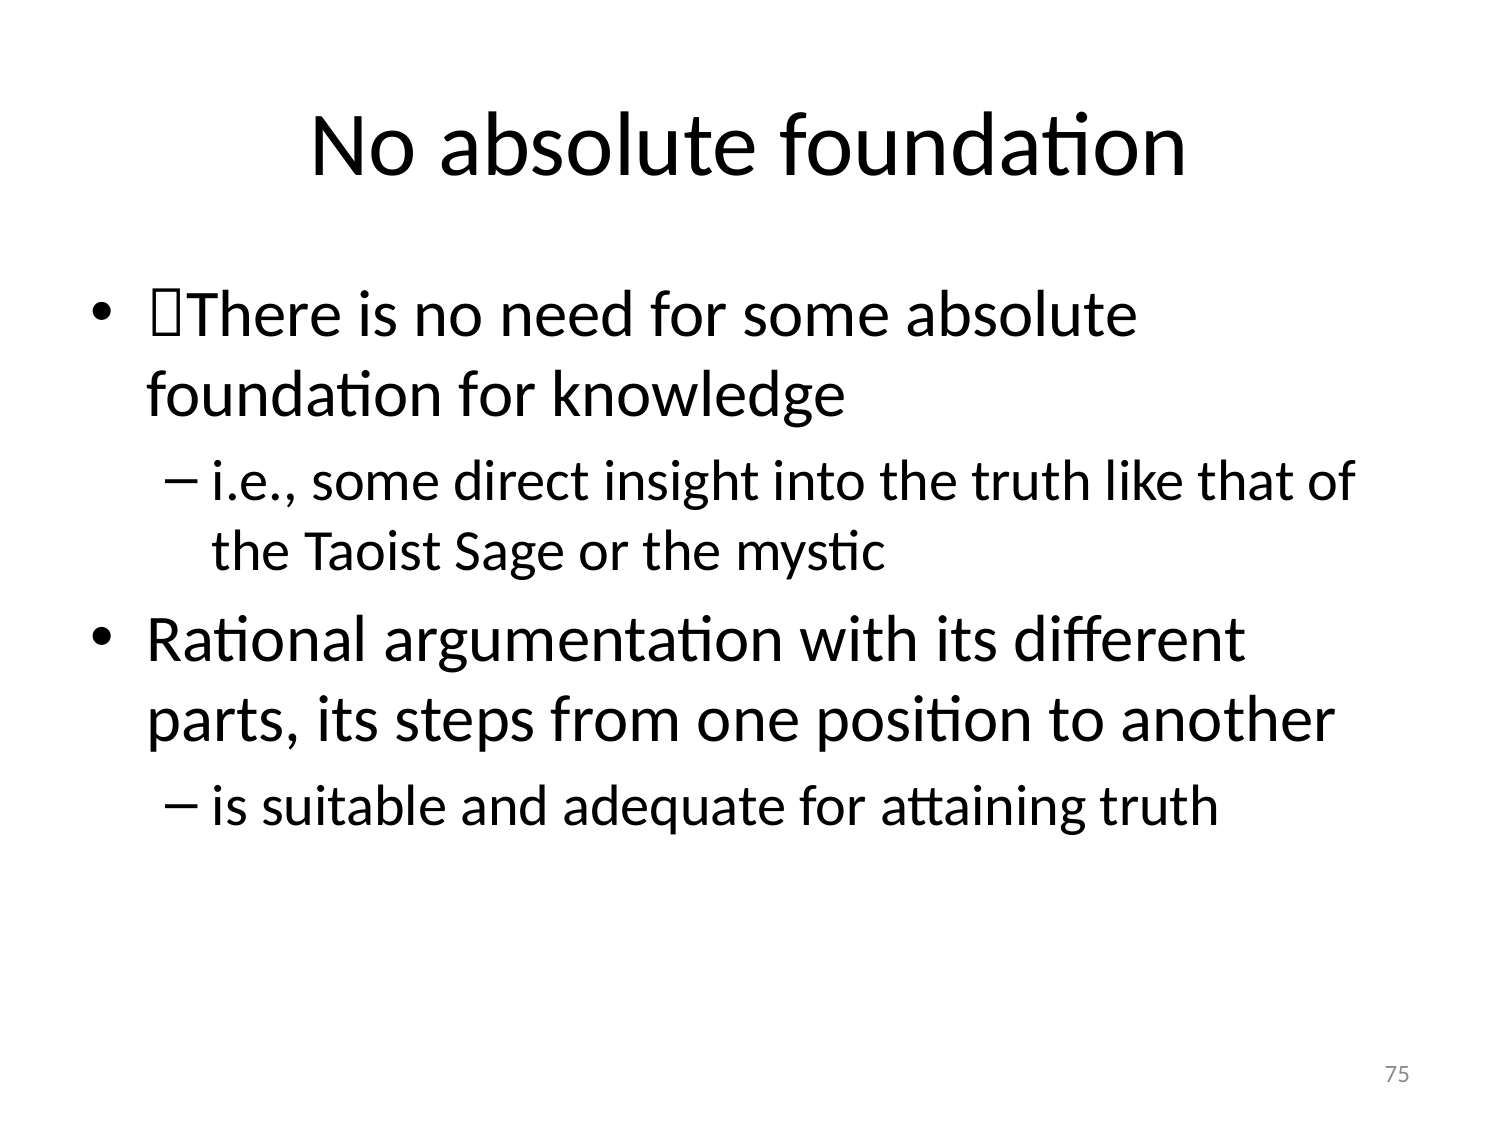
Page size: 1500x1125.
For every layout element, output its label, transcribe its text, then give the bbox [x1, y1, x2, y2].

list There is no need for some absolute foundation for knowledge i.e., some direct insight into the truth like that of the Taoist Sage or the mystic Rational argumentation with its different parts, its steps from one position to another is suitable and adequate for attaining truth [75, 262, 1425, 1005]
title No absolute foundation [75, 45, 1425, 233]
slide_number 75 [1074, 1042, 1425, 1103]
